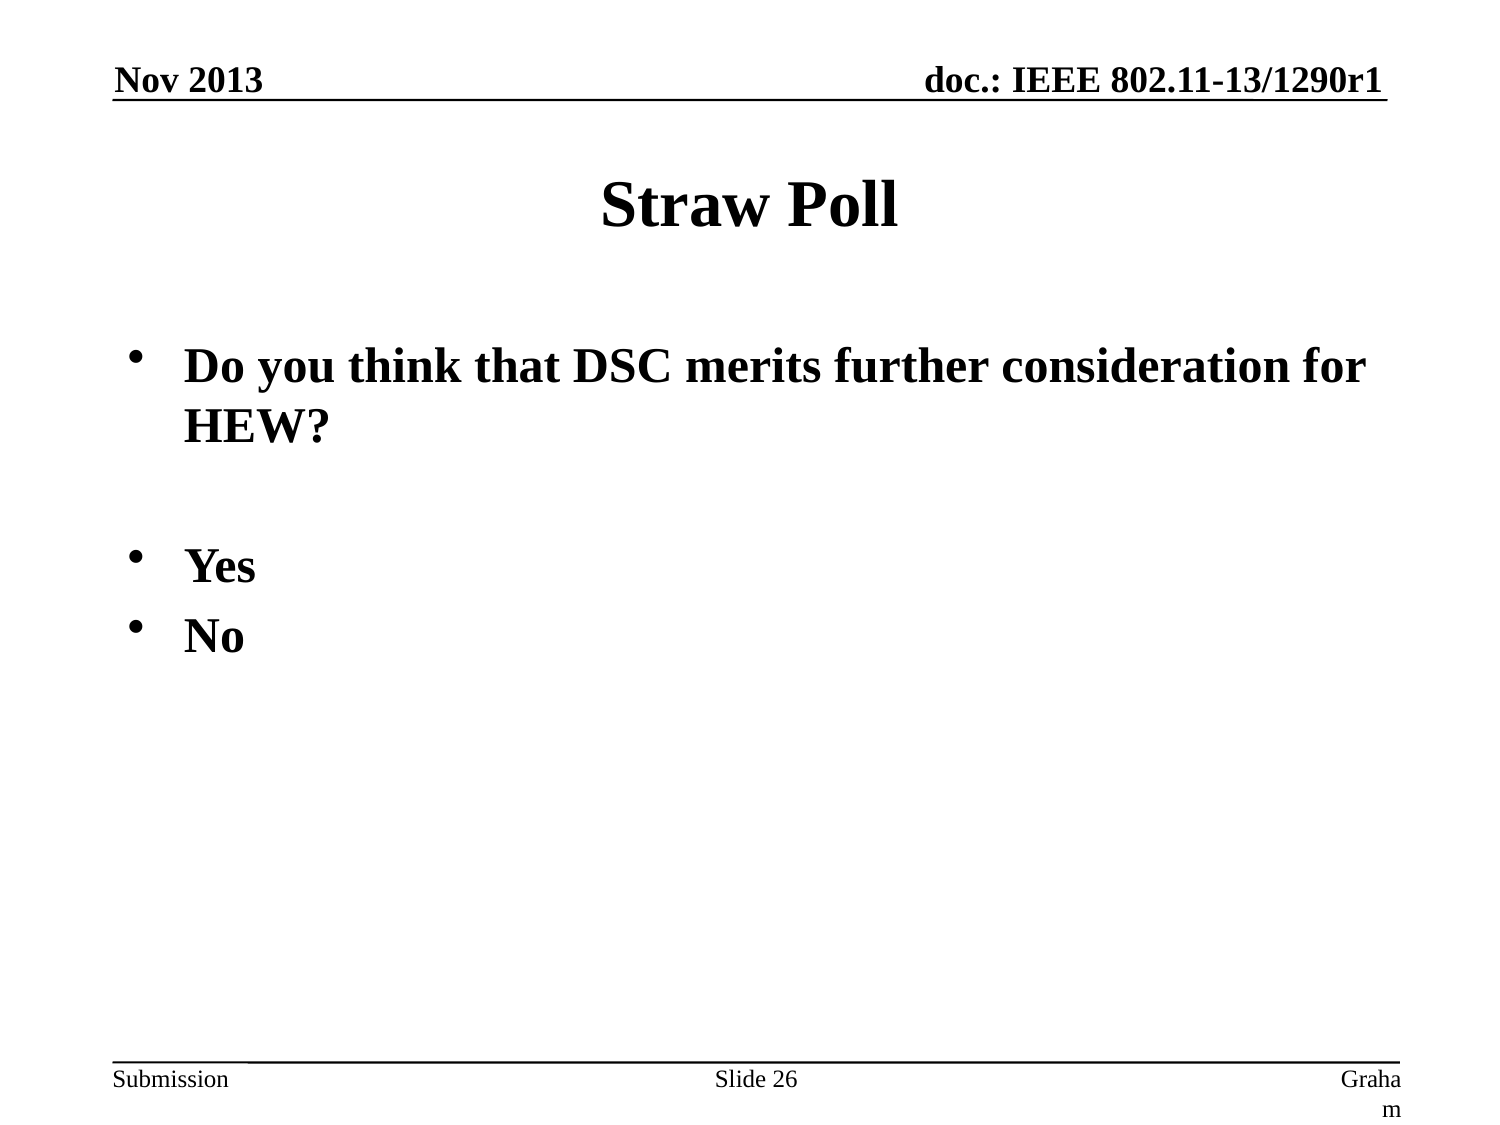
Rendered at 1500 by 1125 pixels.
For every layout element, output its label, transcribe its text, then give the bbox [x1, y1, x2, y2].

slide_number Slide 26 [712, 1061, 800, 1093]
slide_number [114, 54, 286, 101]
list Do you think that DSC merits further consideration for HEW? Yes No [112, 324, 1388, 1000]
title Straw Poll [112, 112, 1388, 288]
footer Graham Smith, DSP Group [1324, 1061, 1402, 1093]
